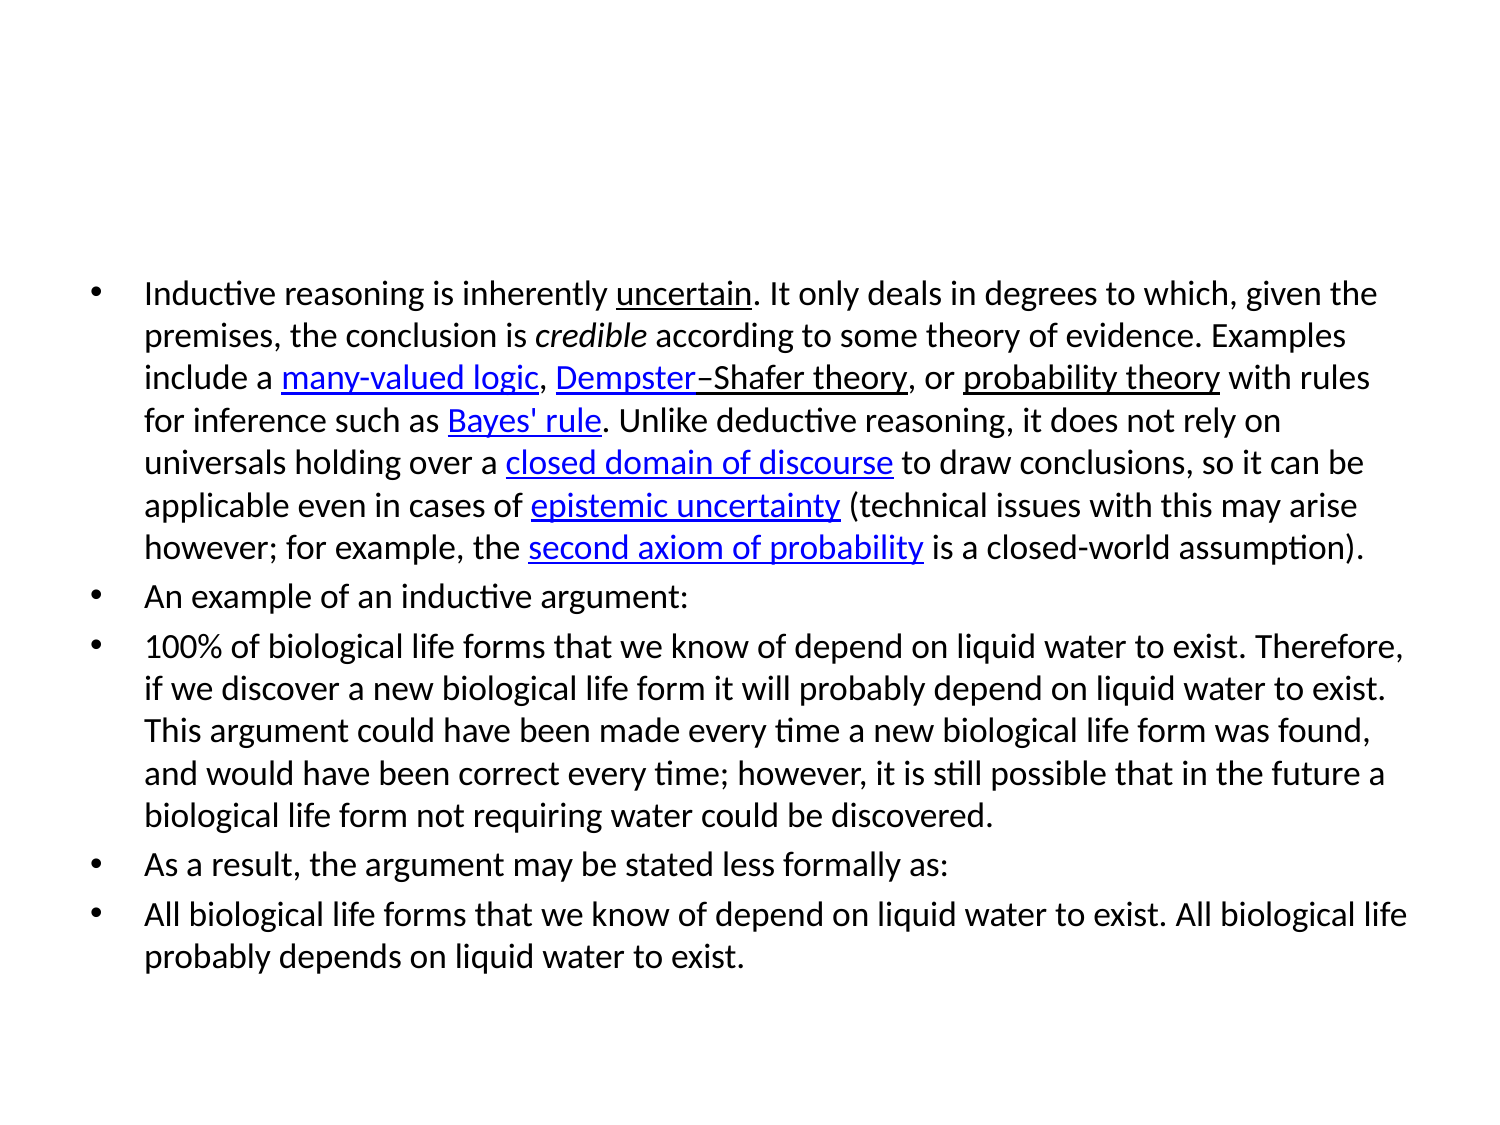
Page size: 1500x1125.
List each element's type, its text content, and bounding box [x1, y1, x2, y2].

list Inductive reasoning is inherently uncertain. It only deals in degrees to which, given the premises, the conclusion is credible according to some theory of evidence. Examples include a many-valued logic, Dempster–Shafer theory, or probability theory with rules for inference such as Bayes' rule. Unlike deductive reasoning, it does not rely on universals holding over a closed domain of discourse to draw conclusions, so it can be applicable even in cases of epistemic uncertainty (technical issues with this may arise however; for example, the second axiom of probability is a closed-world assumption). An example of an inductive argument: 100% of biological life forms that we know of depend on liquid water to exist. Therefore, if we discover a new biological life form it will probably depend on liquid water to exist. This argument could have been made every time a new biological life form was found, and would have been correct every time; however, it is still possible that in the future a biological life form not requiring water could be discovered. As a result, the argument may be stated less formally as: All biological life forms that we know of depend on liquid water to exist. All biological life probably depends on liquid water to exist. [75, 262, 1425, 1005]
